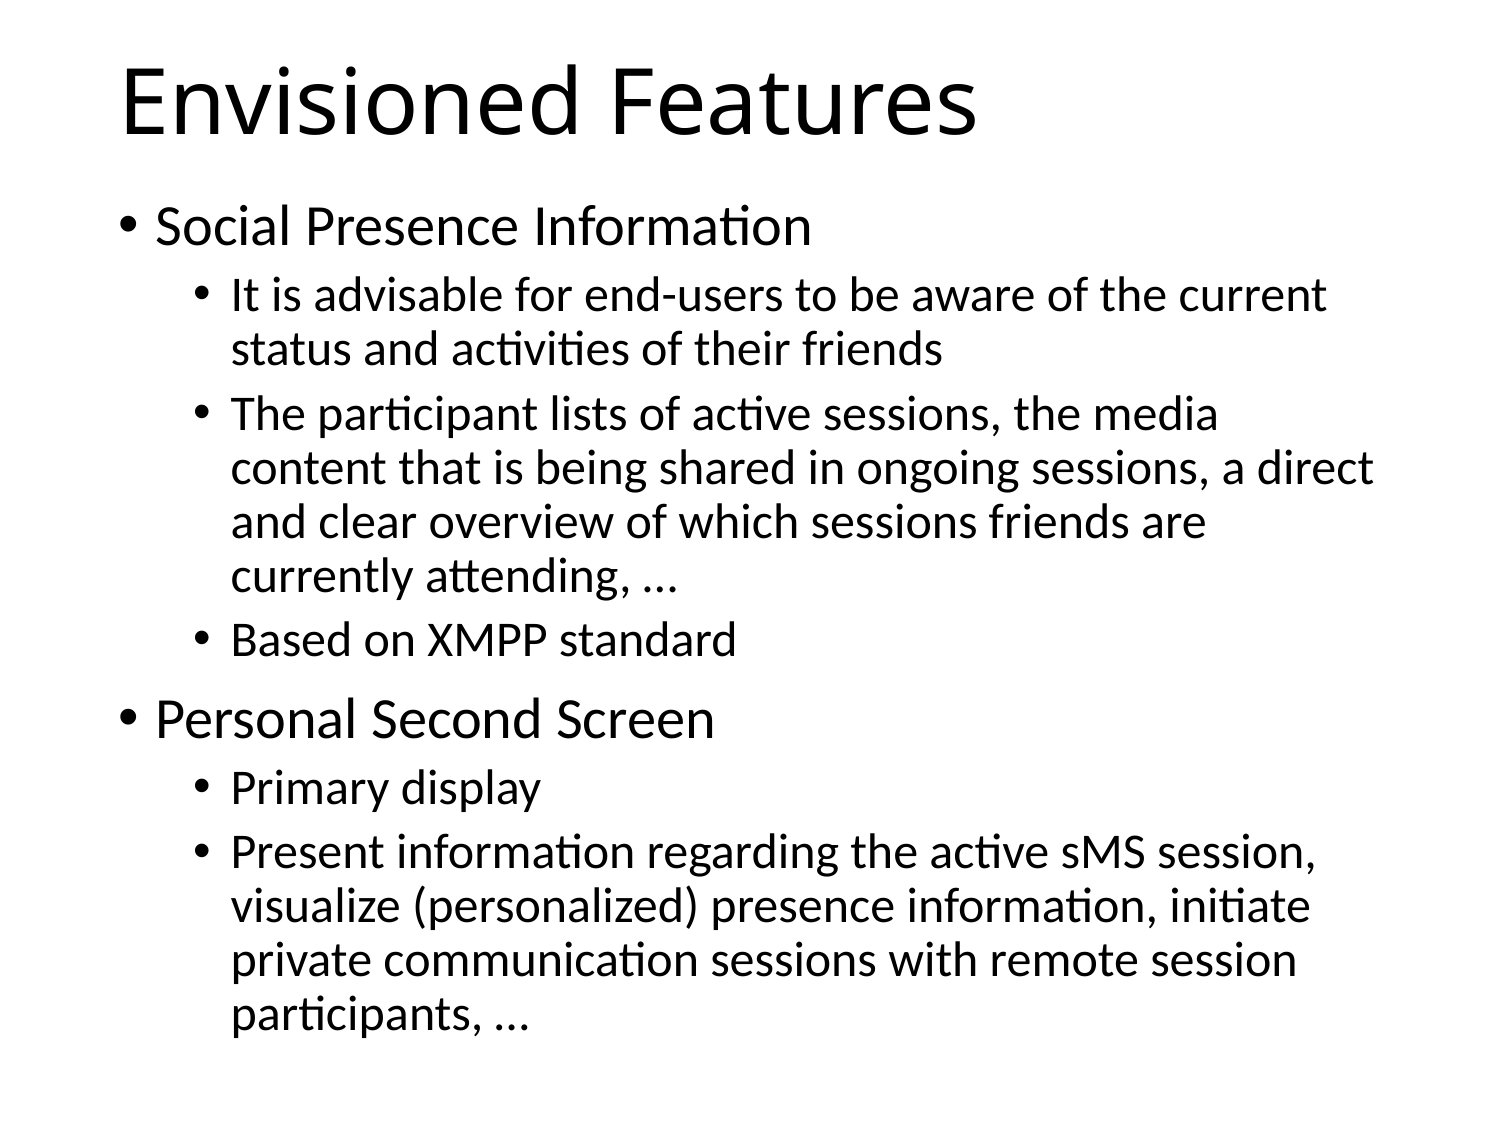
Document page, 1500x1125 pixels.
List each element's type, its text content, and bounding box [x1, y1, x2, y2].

list Social Presence Information It is advisable for end-users to be aware of the current status and activities of their friends The participant lists of active sessions, the media content that is being shared in ongoing sessions, a direct and clear overview of which sessions friends are currently attending, … Based on XMPP standard Personal Second Screen Primary display Present information regarding the active sMS session, visualize (personalized) presence information, initiate private communication sessions with remote session participants, … [103, 188, 1397, 1095]
title Envisioned Features [103, 0, 1397, 188]
